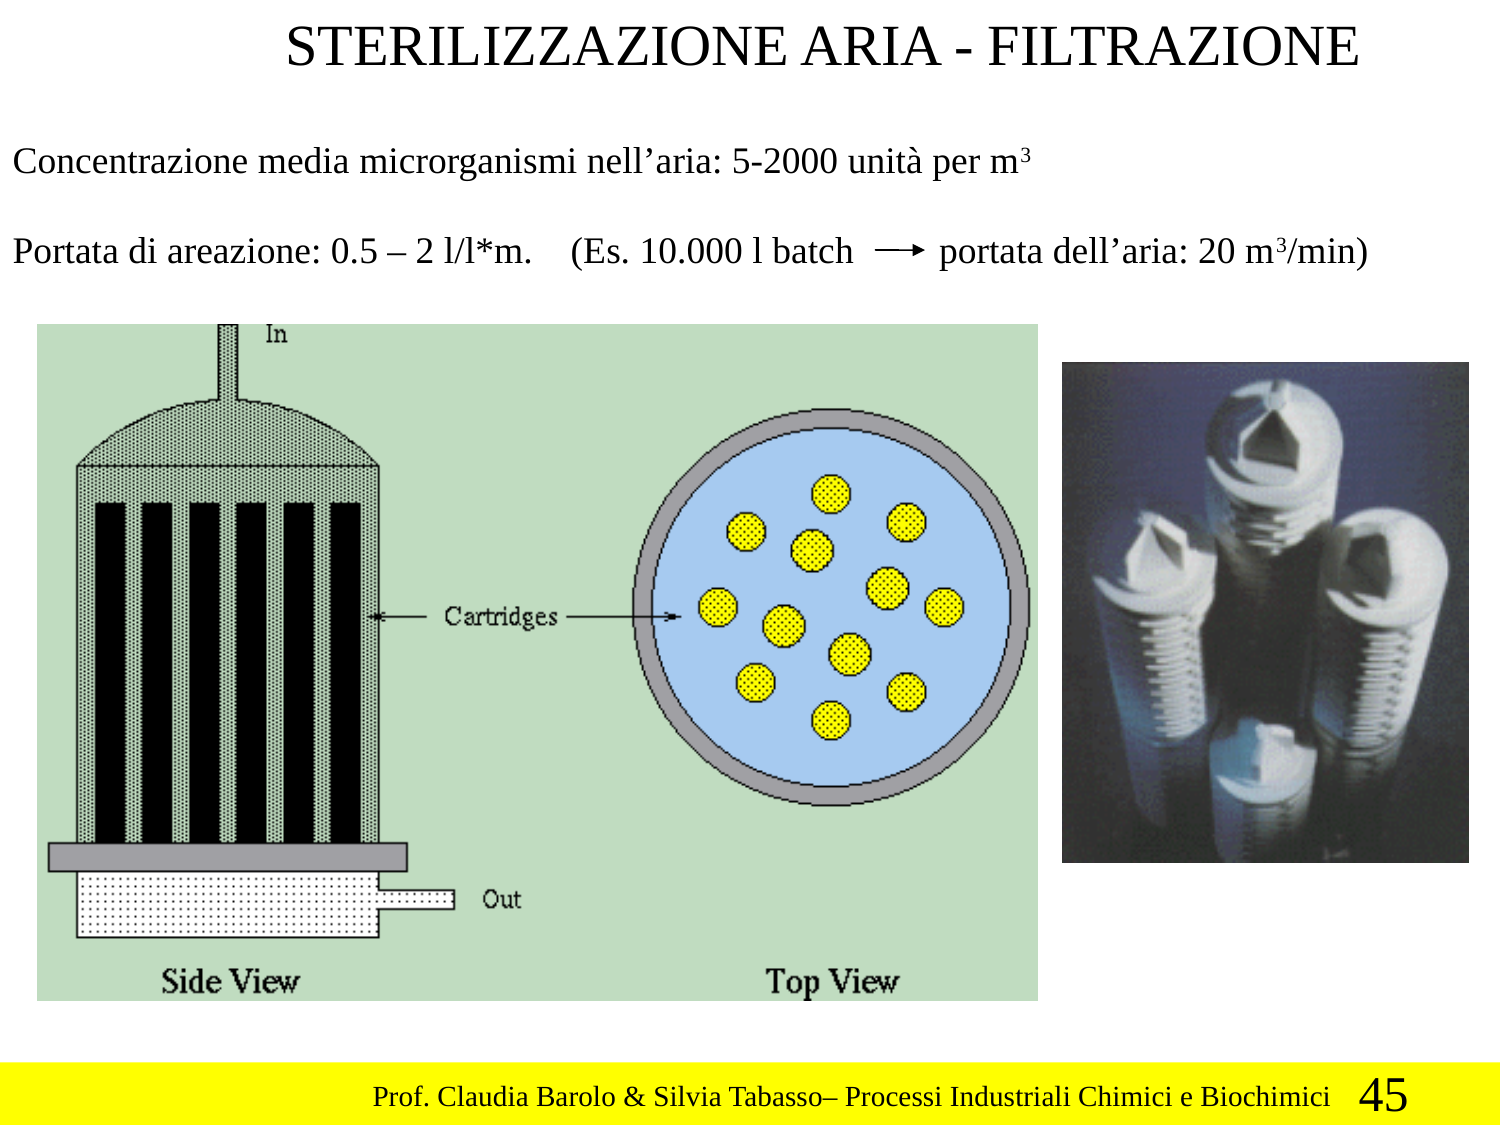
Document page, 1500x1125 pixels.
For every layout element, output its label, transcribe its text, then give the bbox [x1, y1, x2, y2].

text_box 45 [1343, 1054, 1500, 1125]
text_box STERILIZZAZIONE ARIA - FILTRAZIONE [270, 0, 1377, 85]
picture [1062, 362, 1469, 863]
text_box Concentrazione media microrganismi nell’aria: 5-2000 unità per m3 Portata di areazione: 0.5 – 2 l/l*m. (Es. 10.000 l batch portata dell’aria: 20 m3/min) [0, 128, 1384, 279]
text_box [874, 243, 925, 257]
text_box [37, 324, 1038, 1002]
